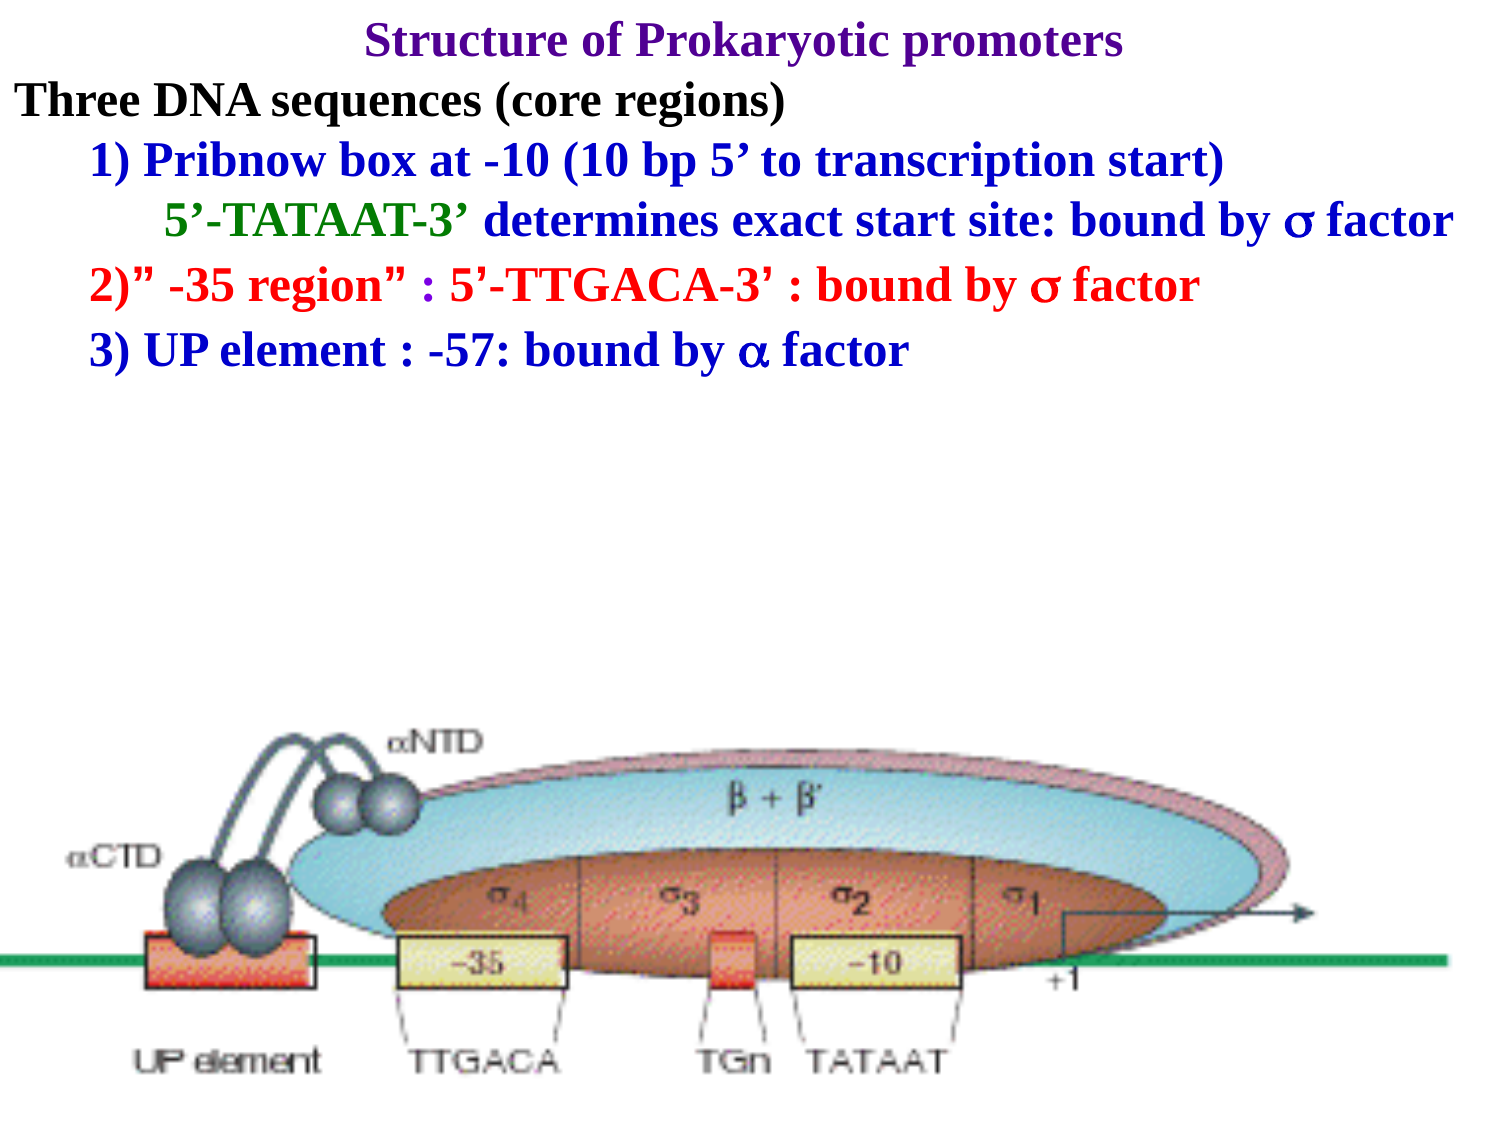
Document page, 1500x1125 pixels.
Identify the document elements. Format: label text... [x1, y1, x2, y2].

picture [0, 699, 1500, 1125]
text_box Structure of Prokaryotic promoters Three DNA sequences (core regions) 1) Pribnow box at -10 (10 bp 5’ to transcription start) 5’-TATAAT-3’ determines exact start site: bound by s factor 2)” -35 region” : 5’-TTGACA-3’ : bound by s factor 3) UP element : -57: bound by a factor [0, 0, 1489, 384]
